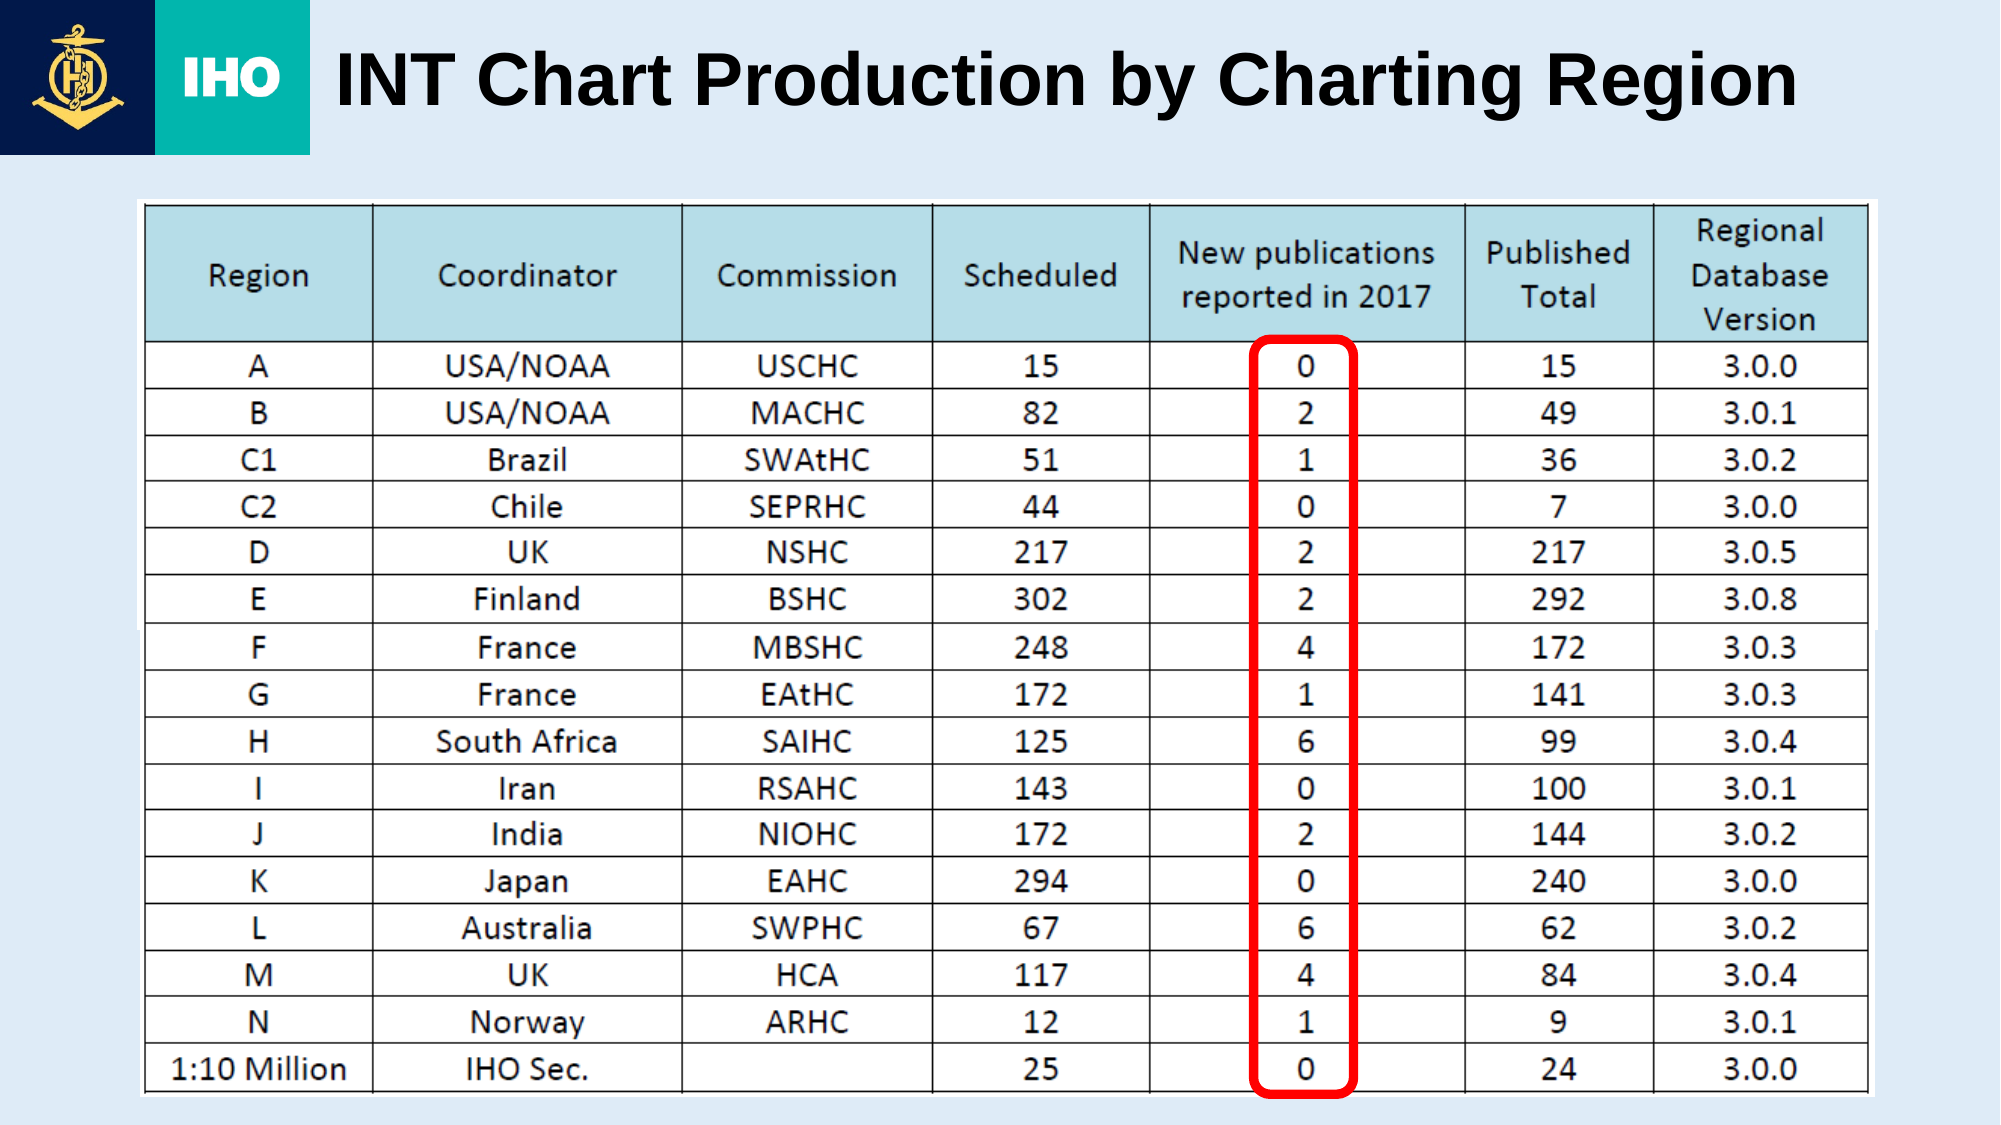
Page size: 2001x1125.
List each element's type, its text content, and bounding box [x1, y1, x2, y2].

picture [0, 0, 310, 155]
picture [137, 199, 1878, 1097]
title INT Chart Production by Charting Region [320, 8, 2000, 154]
